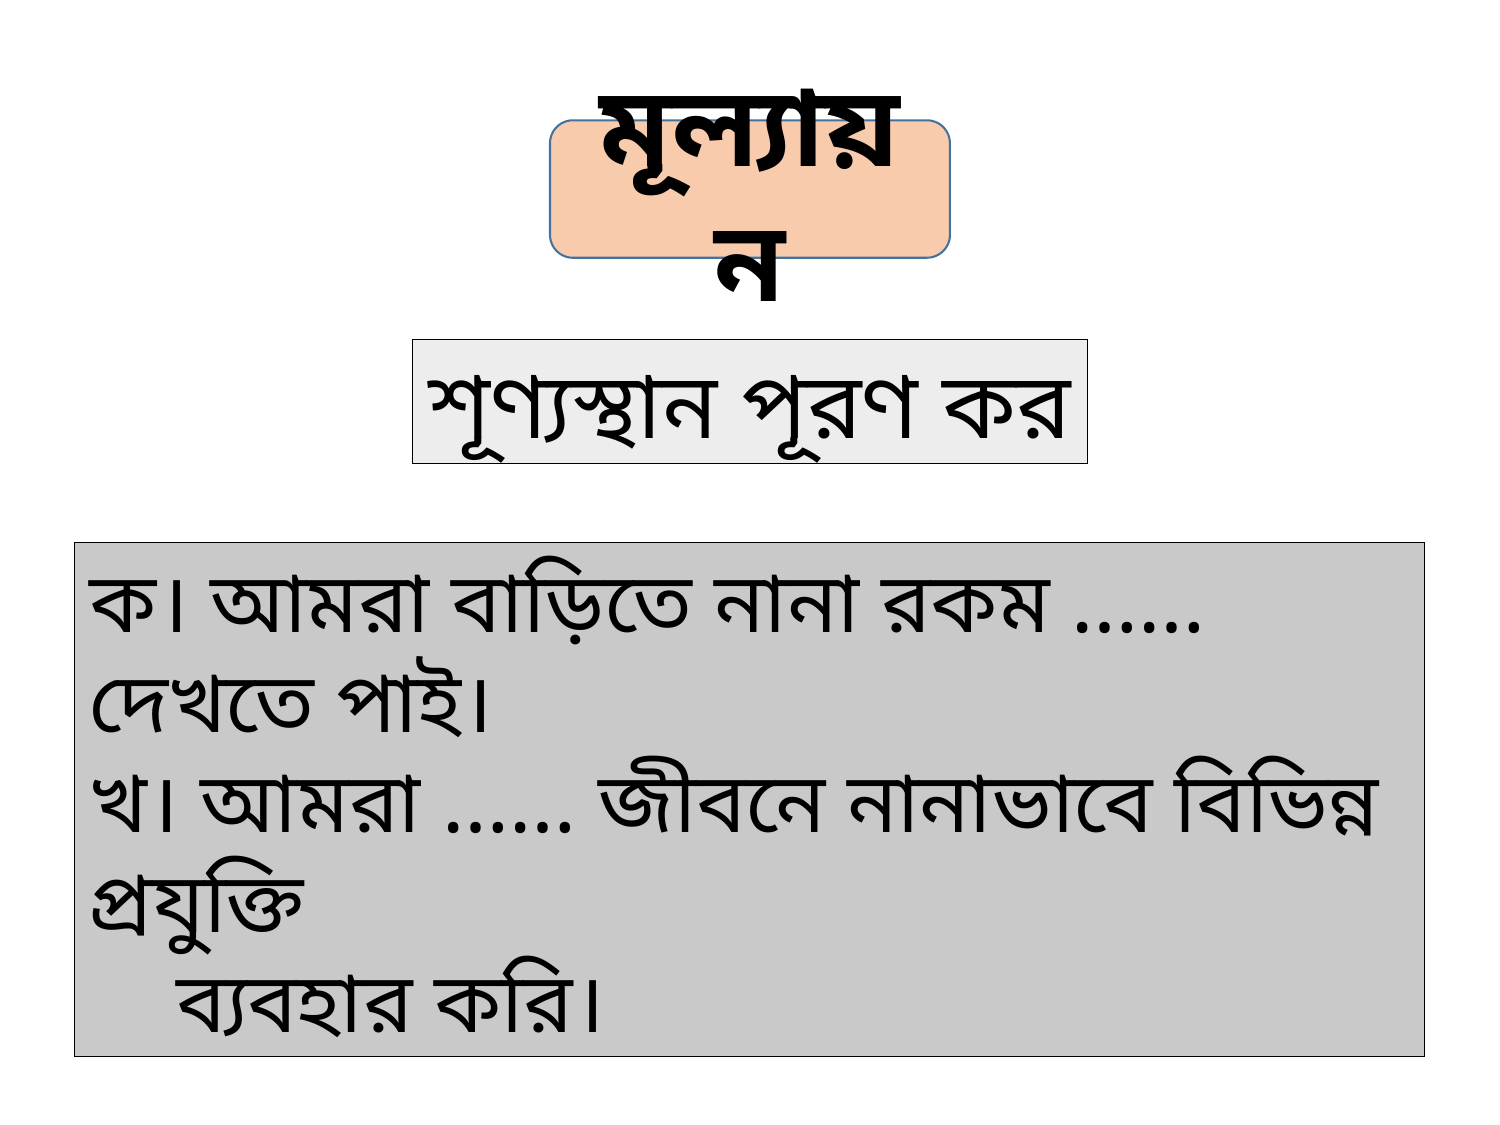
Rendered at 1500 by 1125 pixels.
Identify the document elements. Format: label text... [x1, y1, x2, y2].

text_box শূণ্যস্থান পূরণ কর [412, 339, 1088, 464]
text_box ক। আমরা বাড়িতে নানা রকম …… দেখতে পাই। খ। আমরা …… জীবনে নানাভাবে বিভিন্ন প্রযুক্তি ব্যবহার করি। [74, 542, 1425, 1057]
text_box মূল্যায়ন [548, 119, 951, 259]
